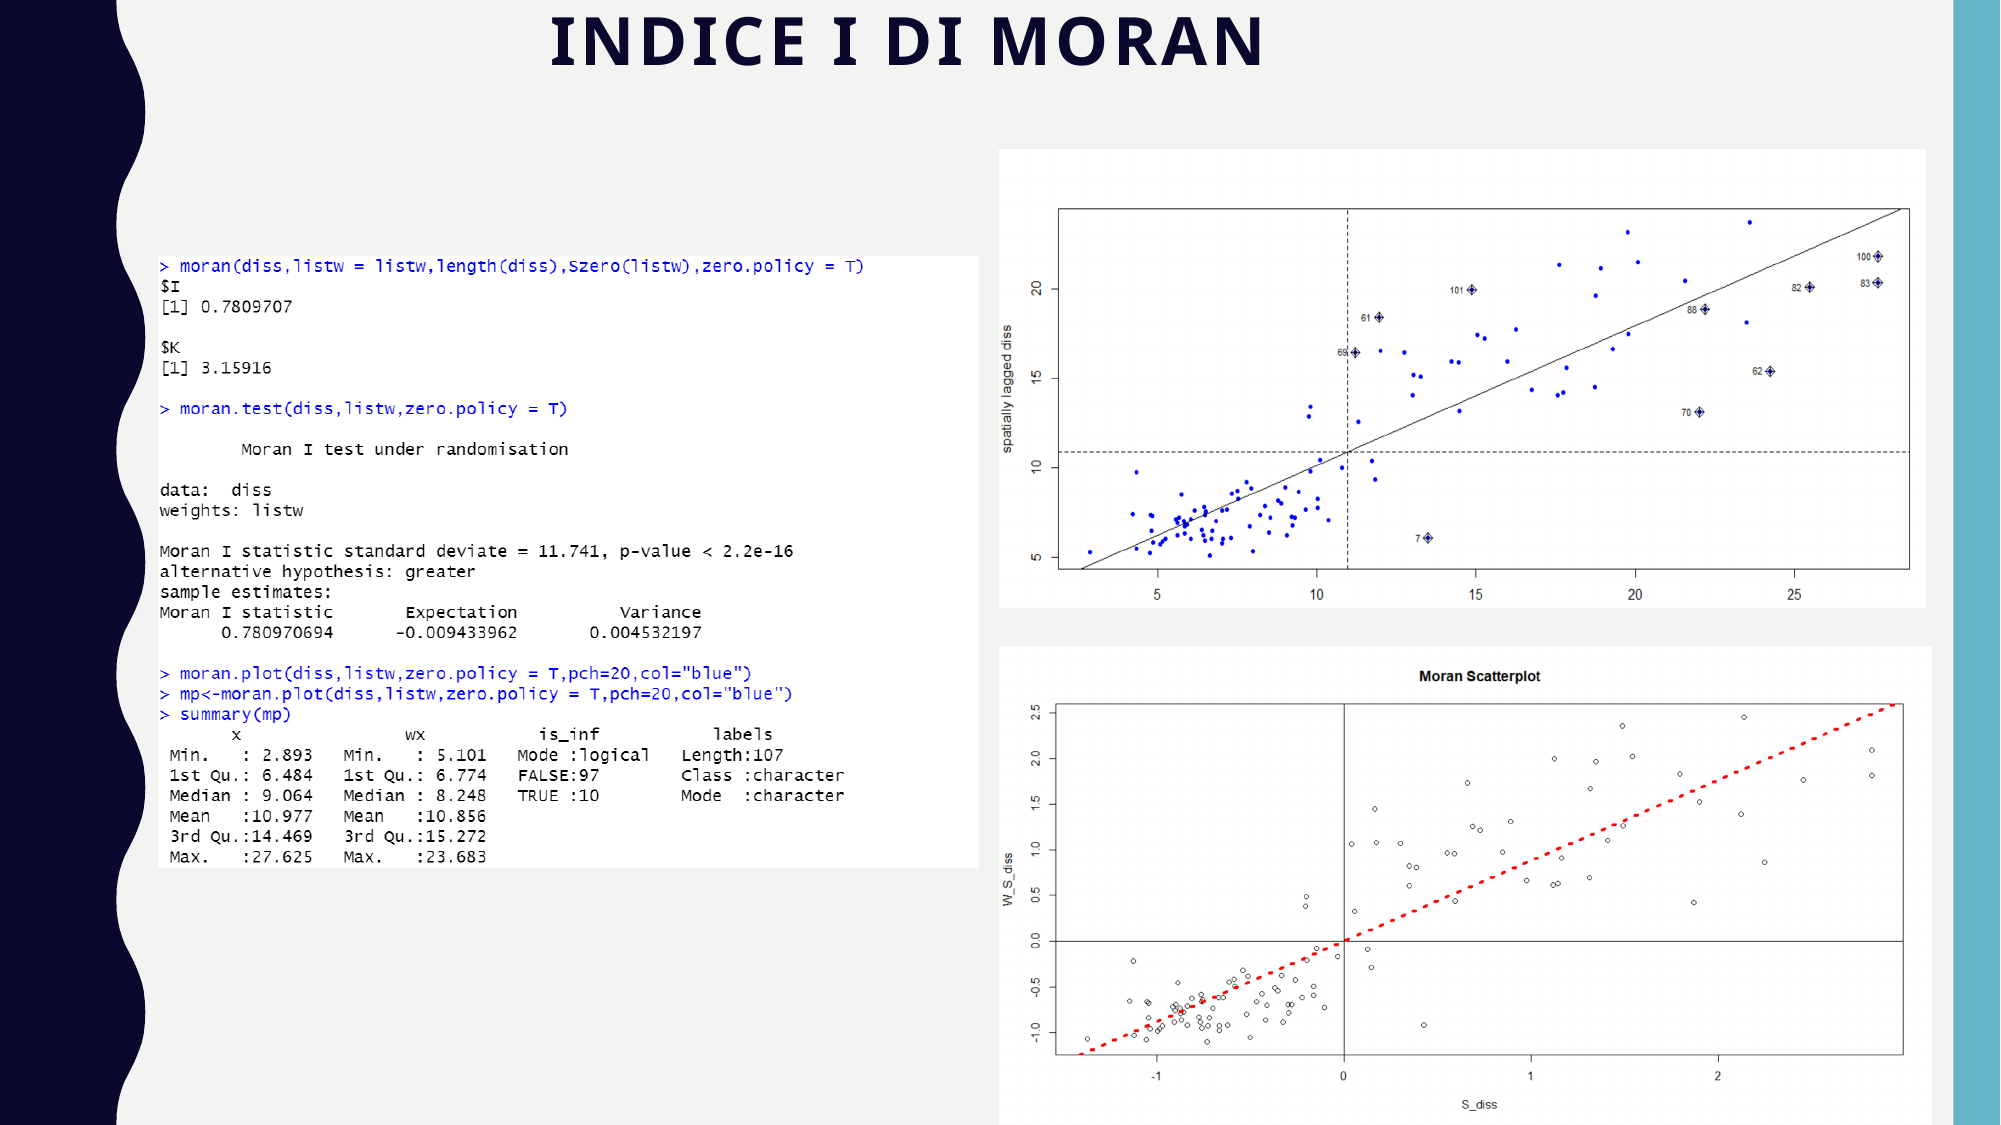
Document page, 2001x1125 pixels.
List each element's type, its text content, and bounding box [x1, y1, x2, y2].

picture [999, 149, 1926, 608]
picture [158, 256, 979, 868]
title Indice i di moran [535, 0, 1918, 136]
picture [999, 646, 1932, 1125]
